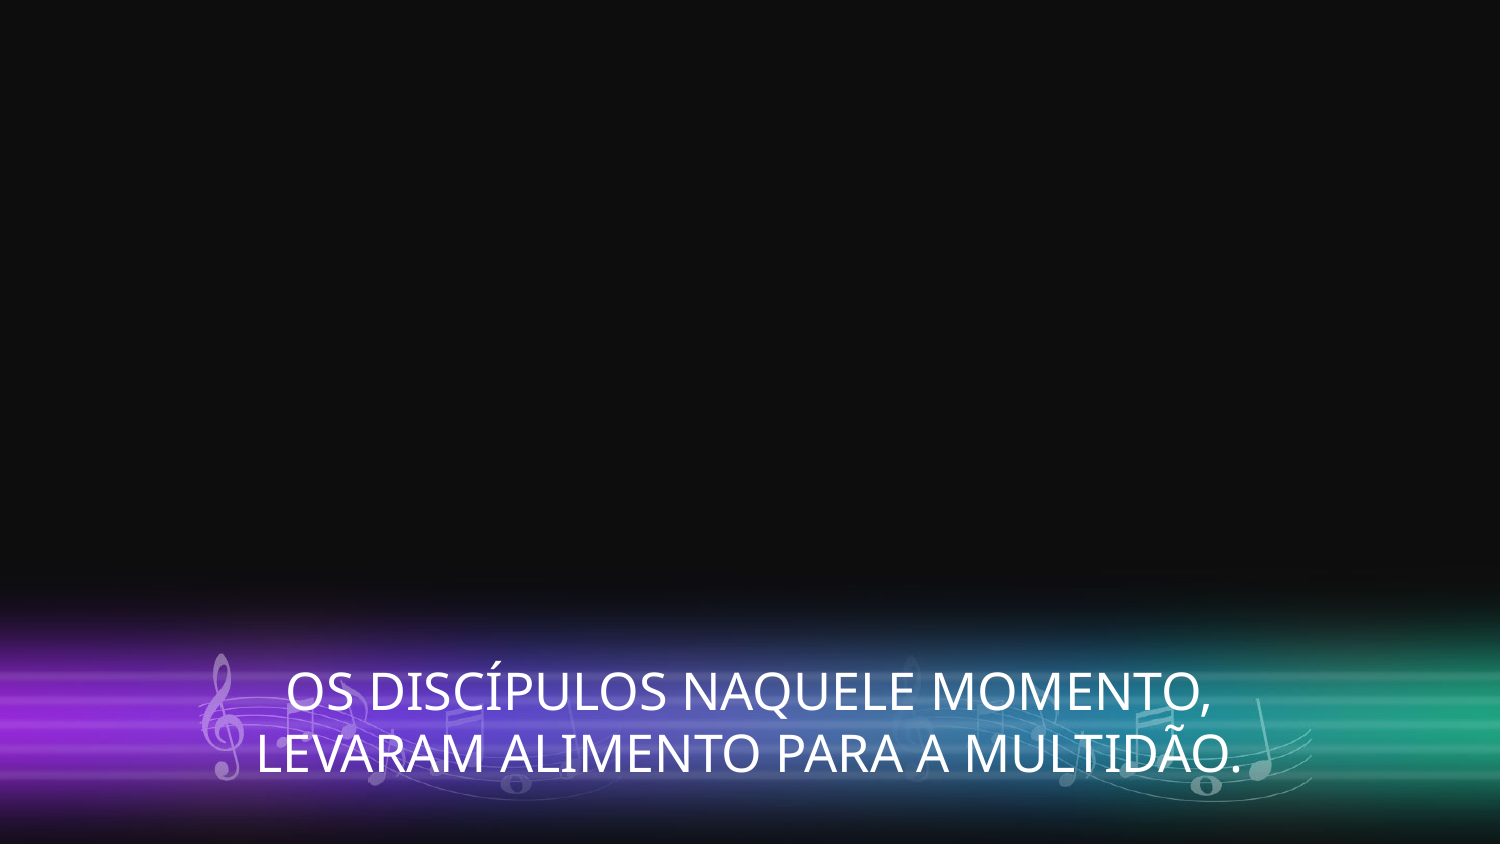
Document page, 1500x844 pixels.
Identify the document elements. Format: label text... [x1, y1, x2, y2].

picture [0, 0, 1500, 844]
text_box OS DISCÍPULOS NAQUELE MOMENTO, LEVARAM ALIMENTO PARA A MULTIDÃO. [182, 651, 1317, 791]
